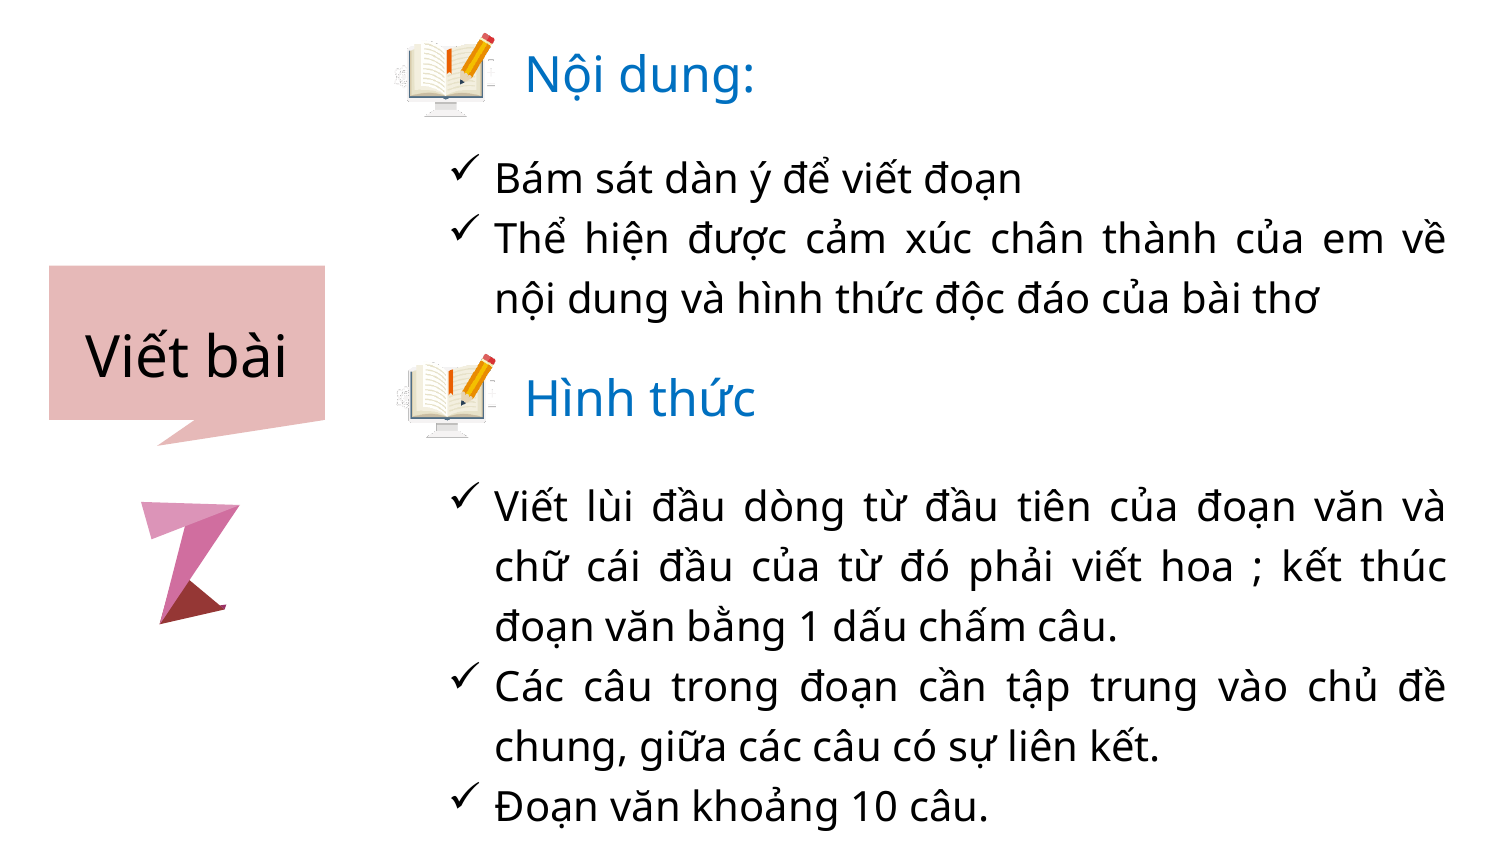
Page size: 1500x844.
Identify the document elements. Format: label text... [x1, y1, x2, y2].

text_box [386, 334, 1327, 451]
text_box Viết lùi đầu dòng từ đầu tiên của đoạn văn và chữ cái đầu của từ đó phải viết hoa ; kết thúc đoạn văn bằng 1 dấu chấm câu. Các câu trong đoạn cần tập trung vào chủ đề chung, giữa các câu có sự liên kết. Đoạn văn khoảng 10 câu. [433, 461, 1463, 837]
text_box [48, 265, 326, 447]
text_box Bám sát dàn ý để viết đoạn Thể hiện được cảm xúc chân thành của em về nội dung và hình thức độc đáo của bài thơ [433, 134, 1463, 329]
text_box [385, 13, 1327, 130]
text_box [143, 490, 241, 633]
